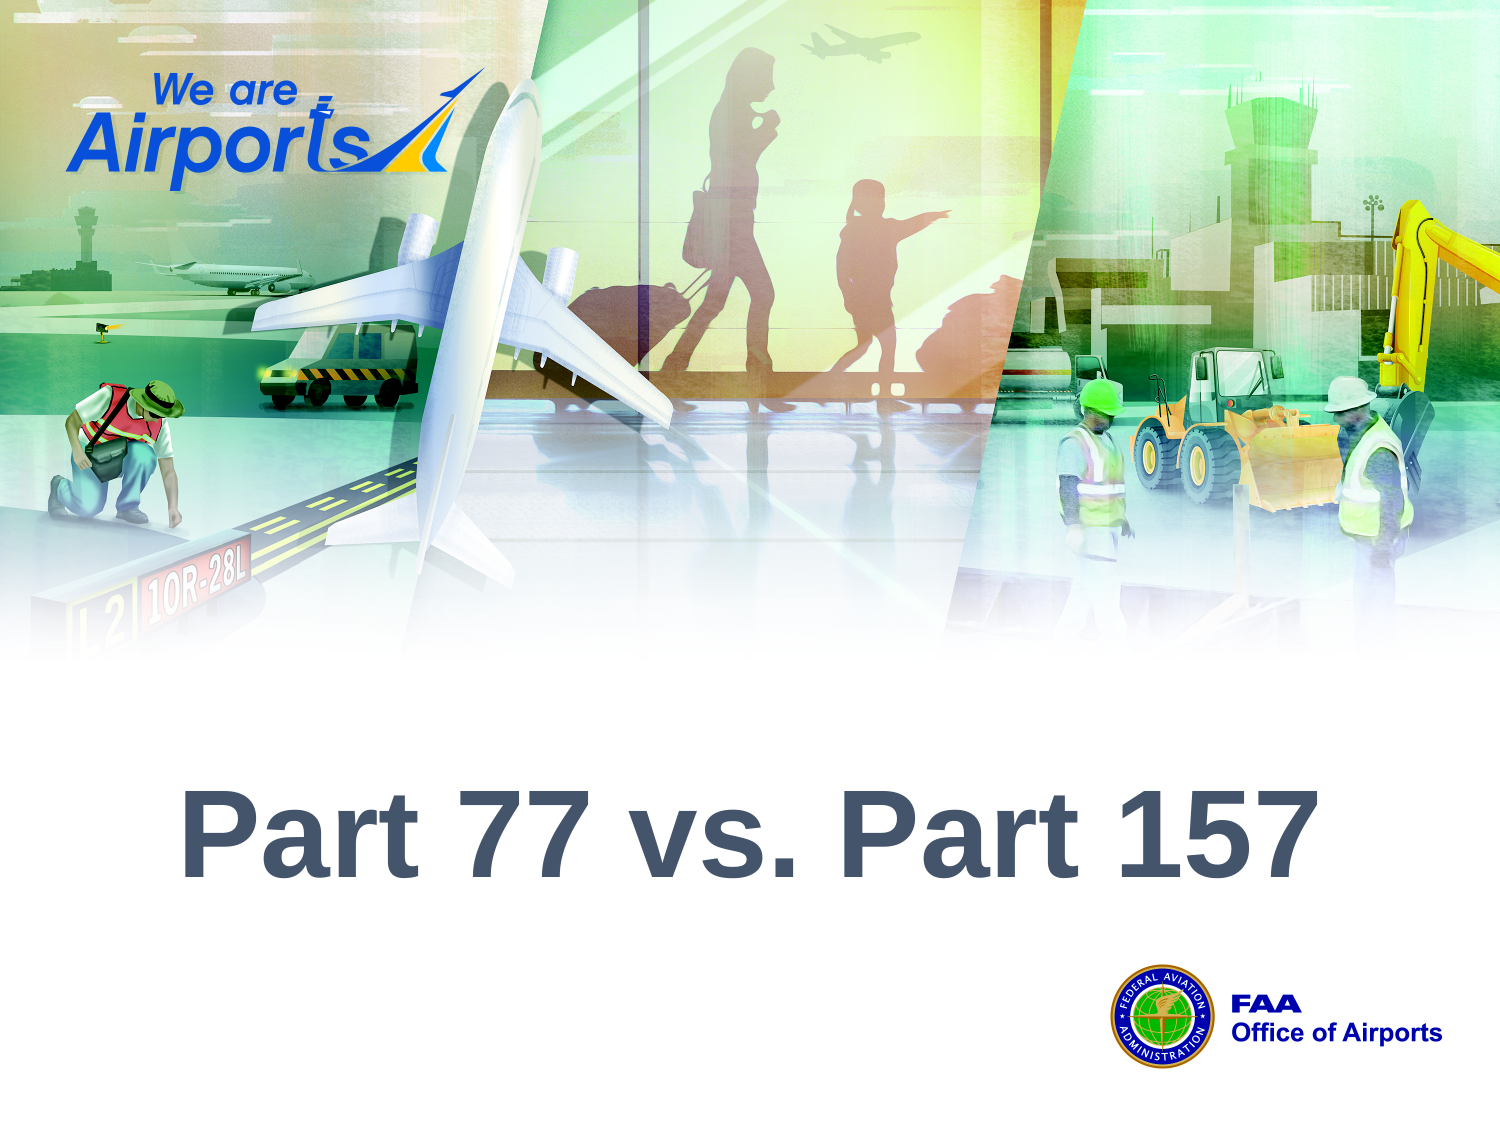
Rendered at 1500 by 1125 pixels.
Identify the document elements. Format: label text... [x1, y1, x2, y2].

text_box Part 77 vs. Part 157 [113, 775, 1388, 880]
picture [0, 0, 1500, 1125]
